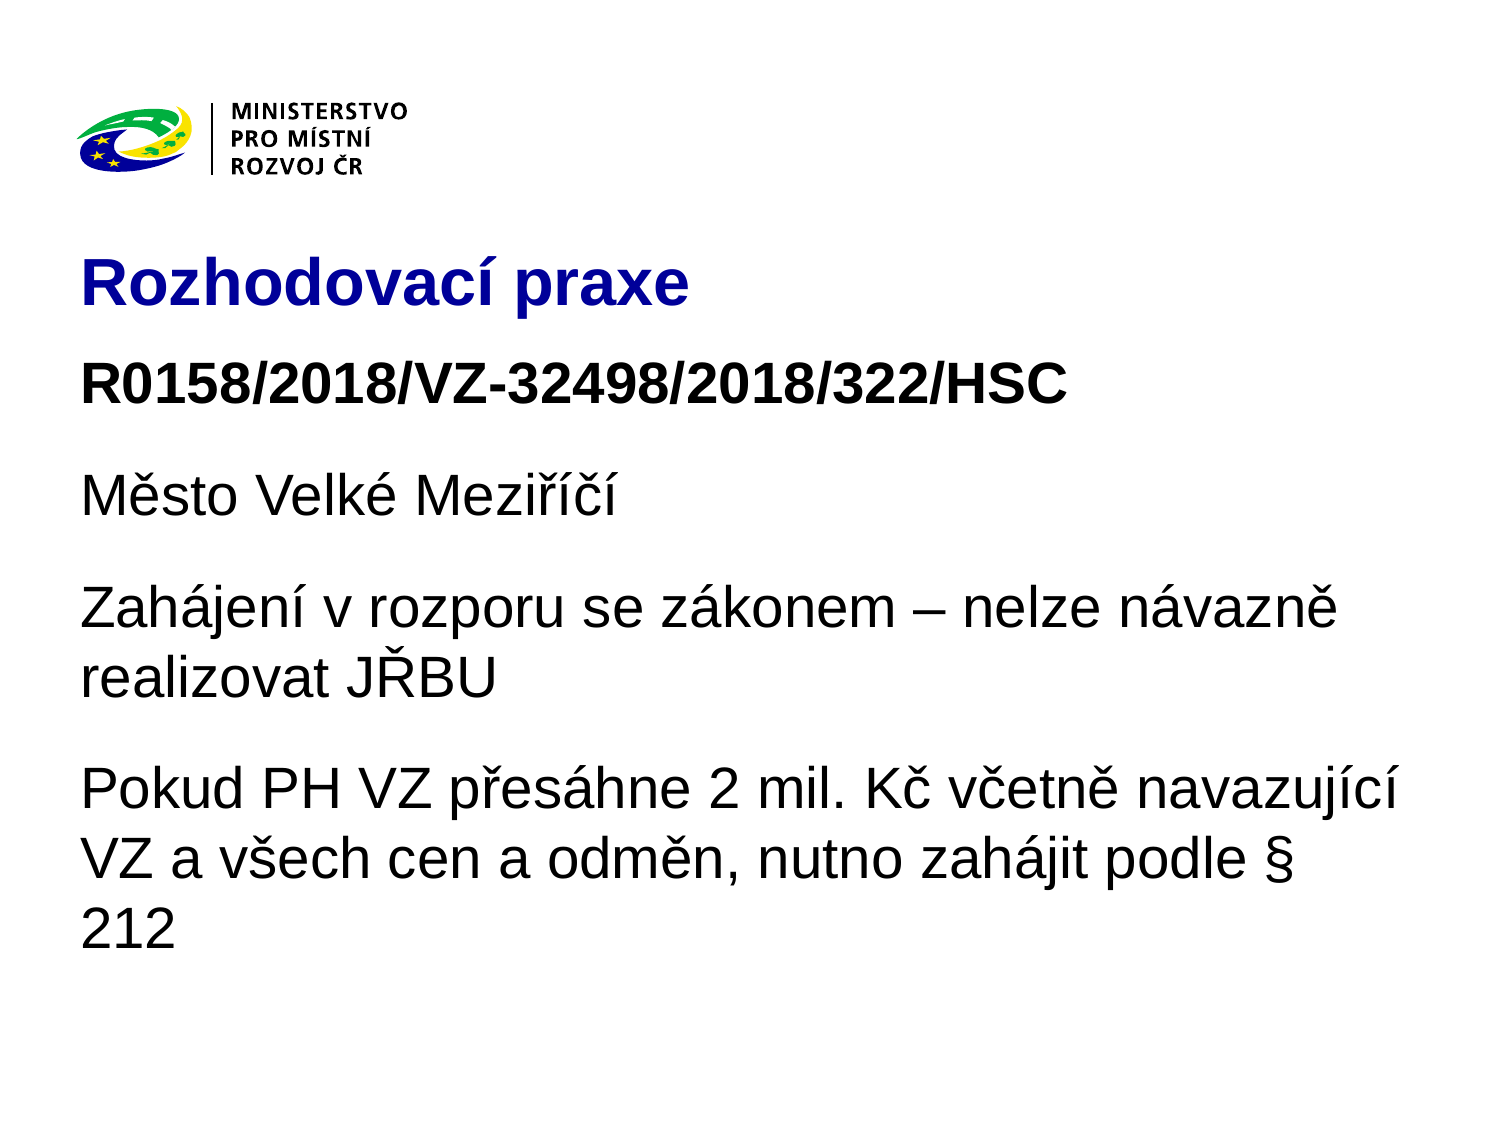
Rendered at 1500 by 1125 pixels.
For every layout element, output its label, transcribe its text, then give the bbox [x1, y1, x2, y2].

list R0158/2018/VZ-32498/2018/322/HSC Město Velké Meziříčí Zahájení v rozporu se zákonem – nelze návazně realizovat JŘBU Pokud PH VZ přesáhne 2 mil. Kč včetně navazující VZ a všech cen a odměn, nutno zahájit podle § 212 [64, 338, 1425, 1059]
title Rozhodovací praxe [64, 231, 1425, 315]
